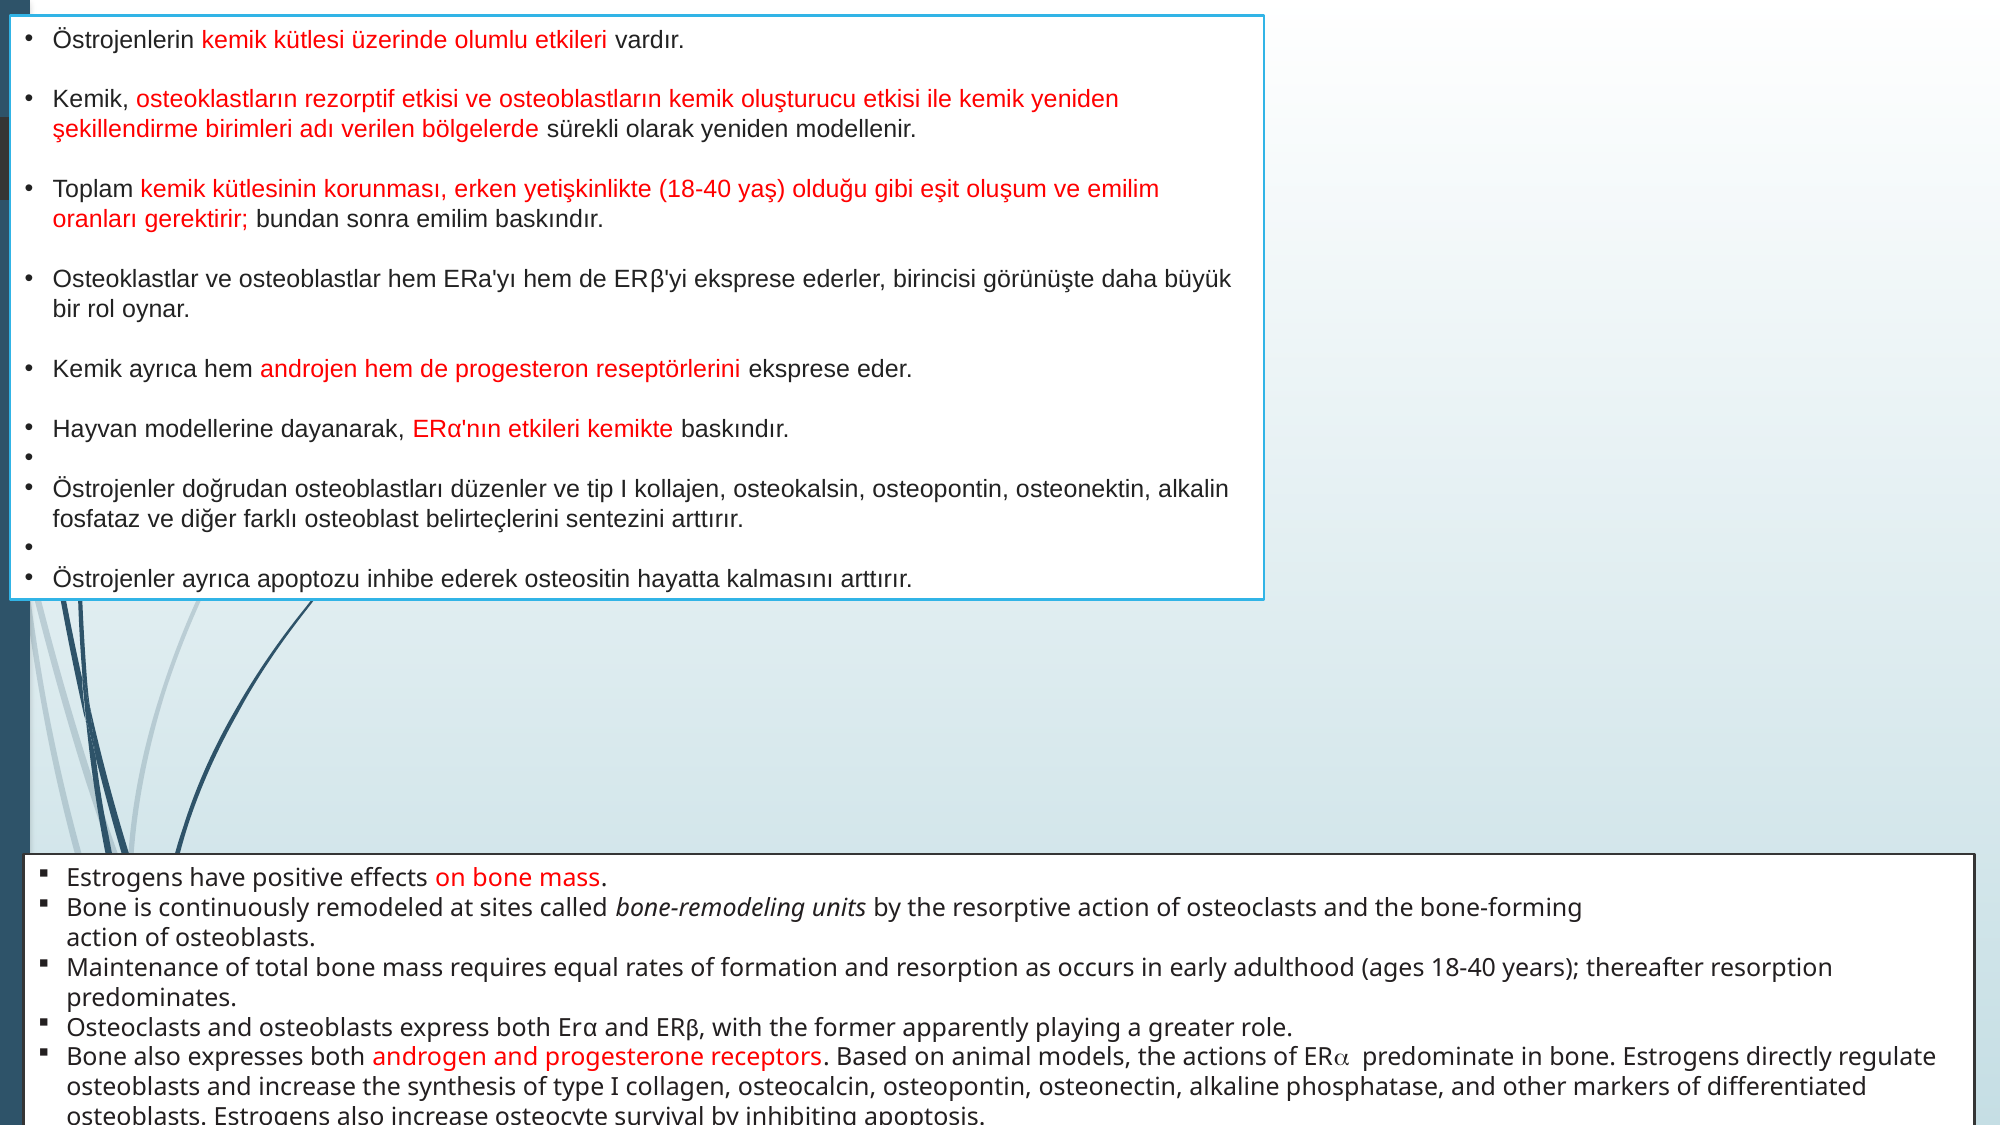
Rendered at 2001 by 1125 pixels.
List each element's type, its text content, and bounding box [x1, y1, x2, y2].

text_box Estrogens have positive effects on bone mass. Bone is continuously remodeled at sites called bone-remodeling units by the resorptive action of osteoclasts and the bone-forming action of osteoblasts. Maintenance of total bone mass requires equal rates of formation and resorption as occurs in early adulthood (ages 18-40 years); thereafter resorption predominates. Osteoclasts and osteoblasts express both Erα and ERβ, with the former apparently playing a greater role. Bone also expresses both androgen and progesterone receptors. Based on animal models, the actions of ERα predominate in bone. Estrogens directly regulate osteoblasts and increase the synthesis of type I collagen, osteocalcin, osteopontin, osteonectin, alkaline phosphatase, and other markers of differentiated osteoblasts. Estrogens also increase osteocyte survival by inhibiting apoptosis. [22, 853, 1976, 1125]
text_box Östrojenlerin kemik kütlesi üzerinde olumlu etkileri vardır. Kemik, osteoklastların rezorptif etkisi ve osteoblastların kemik oluşturucu etkisi ile kemik yeniden şekillendirme birimleri adı verilen bölgelerde sürekli olarak yeniden modellenir. Toplam kemik kütlesinin korunması, erken yetişkinlikte (18-40 yaş) olduğu gibi eşit oluşum ve emilim oranları gerektirir; bundan sonra emilim baskındır. Osteoklastlar ve osteoblastlar hem ERa'yı hem de ERβ'yi eksprese ederler, birincisi görünüşte daha büyük bir rol oynar. Kemik ayrıca hem androjen hem de progesteron reseptörlerini eksprese eder. Hayvan modellerine dayanarak, ERα'nın etkileri kemikte baskındır. Östrojenler doğrudan osteoblastları düzenler ve tip I kollajen, osteokalsin, osteopontin, osteonektin, alkalin fosfataz ve diğer farklı osteoblast belirteçlerini sentezini arttırır. Östrojenler ayrıca apoptozu inhibe ederek osteositin hayatta kalmasını arttırır. [9, 14, 1265, 601]
